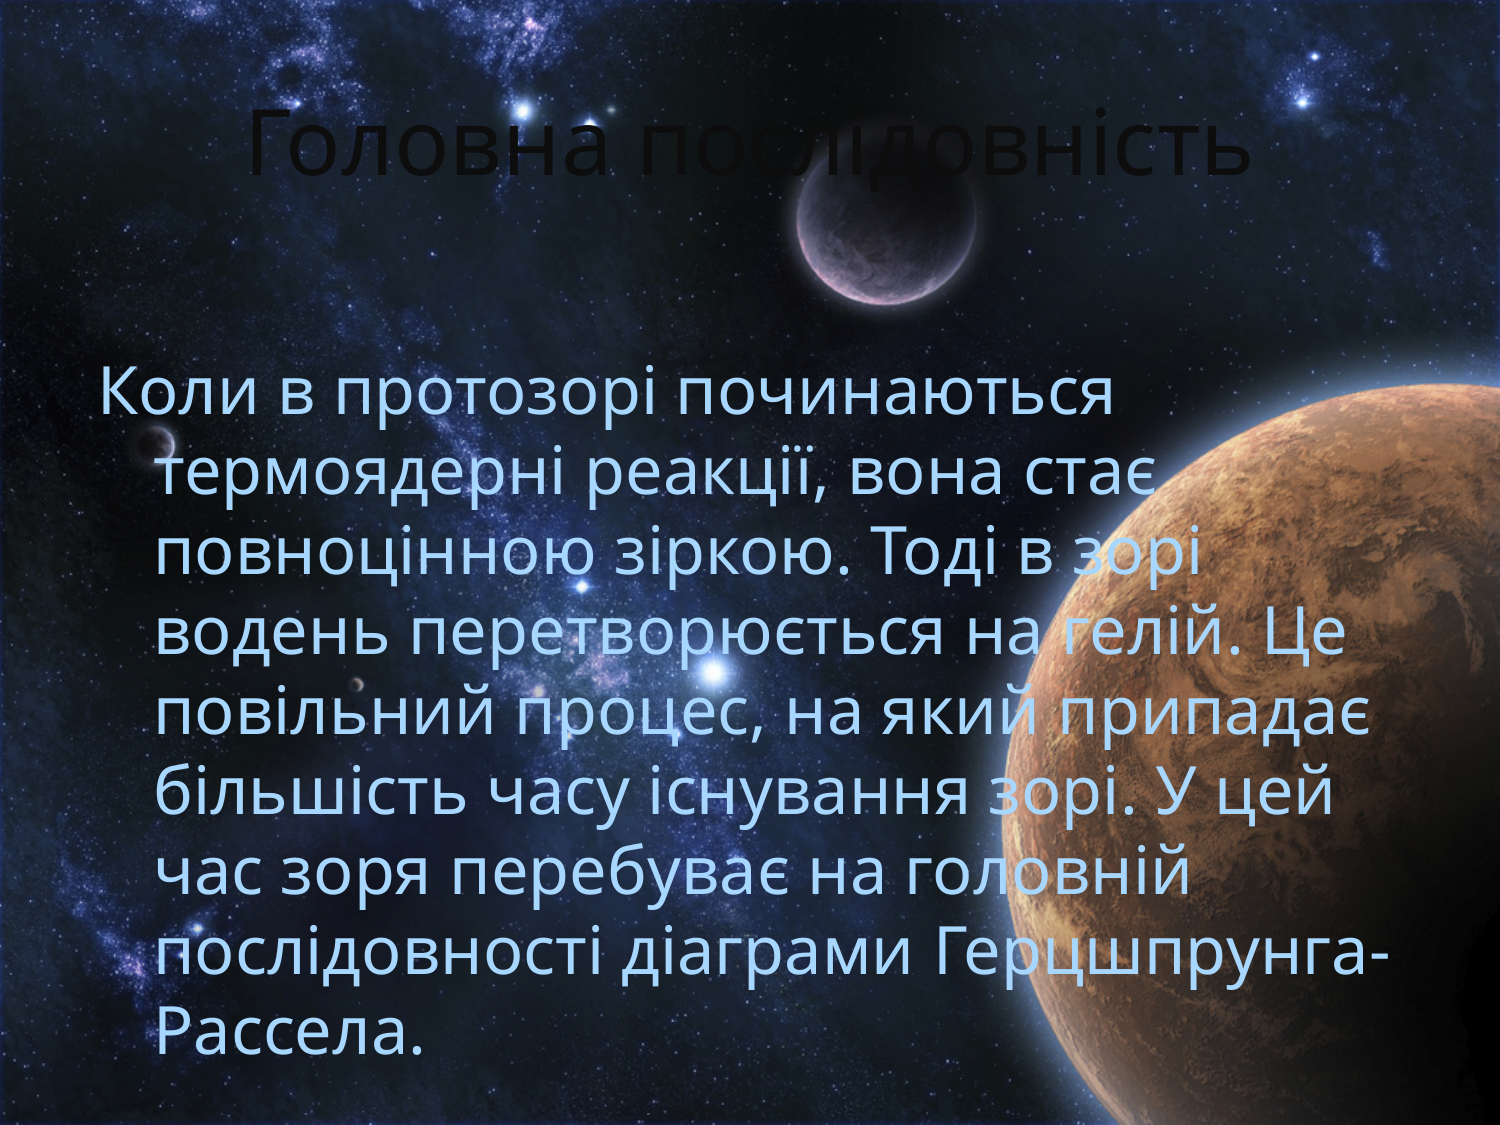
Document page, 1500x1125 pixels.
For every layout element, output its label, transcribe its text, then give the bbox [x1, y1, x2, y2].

picture [0, 0, 1500, 1125]
list Коли в протозорі починаються термоядерні реакції, вона стає повноцінною зіркою. Тоді в зорі водень перетворюється на гелій. Це повільний процес, на який припадає більшість часу існування зорі. У цей час зоря перебуває на головній послідовності діаграми Герцшпрунга-Рассела. [82, 339, 1432, 1090]
title Головна послідовність [75, 45, 1425, 233]
